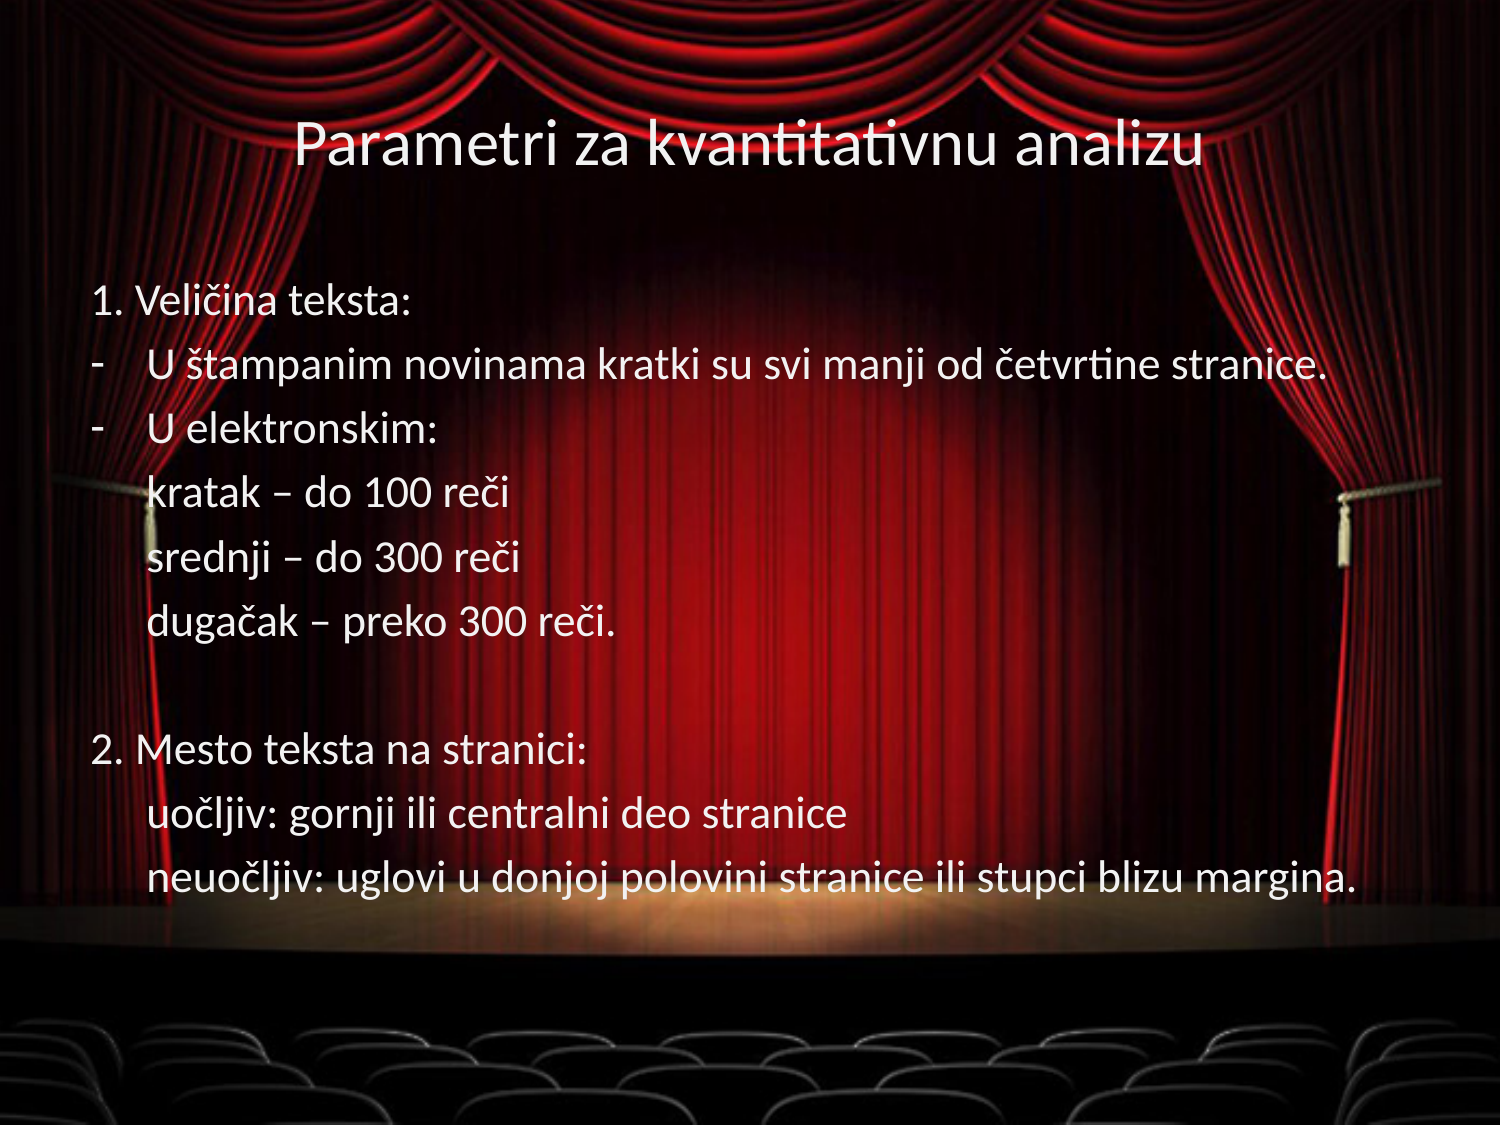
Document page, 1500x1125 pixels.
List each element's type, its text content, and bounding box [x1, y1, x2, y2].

picture [0, 0, 1500, 1125]
title Parametri za kvantitativnu analizu [75, 45, 1425, 233]
list 1. Veličina teksta: U štampanim novinama kratki su svi manji od četvrtine stranice. U elektronskim: kratak – do 100 reči srednji – do 300 reči dugačak – preko 300 reči. 2. Mesto teksta na stranici: uočljiv: gornji ili centralni deo stranice neuočljiv: uglovi u donjoj polovini stranice ili stupci blizu margina. [75, 262, 1425, 1005]
